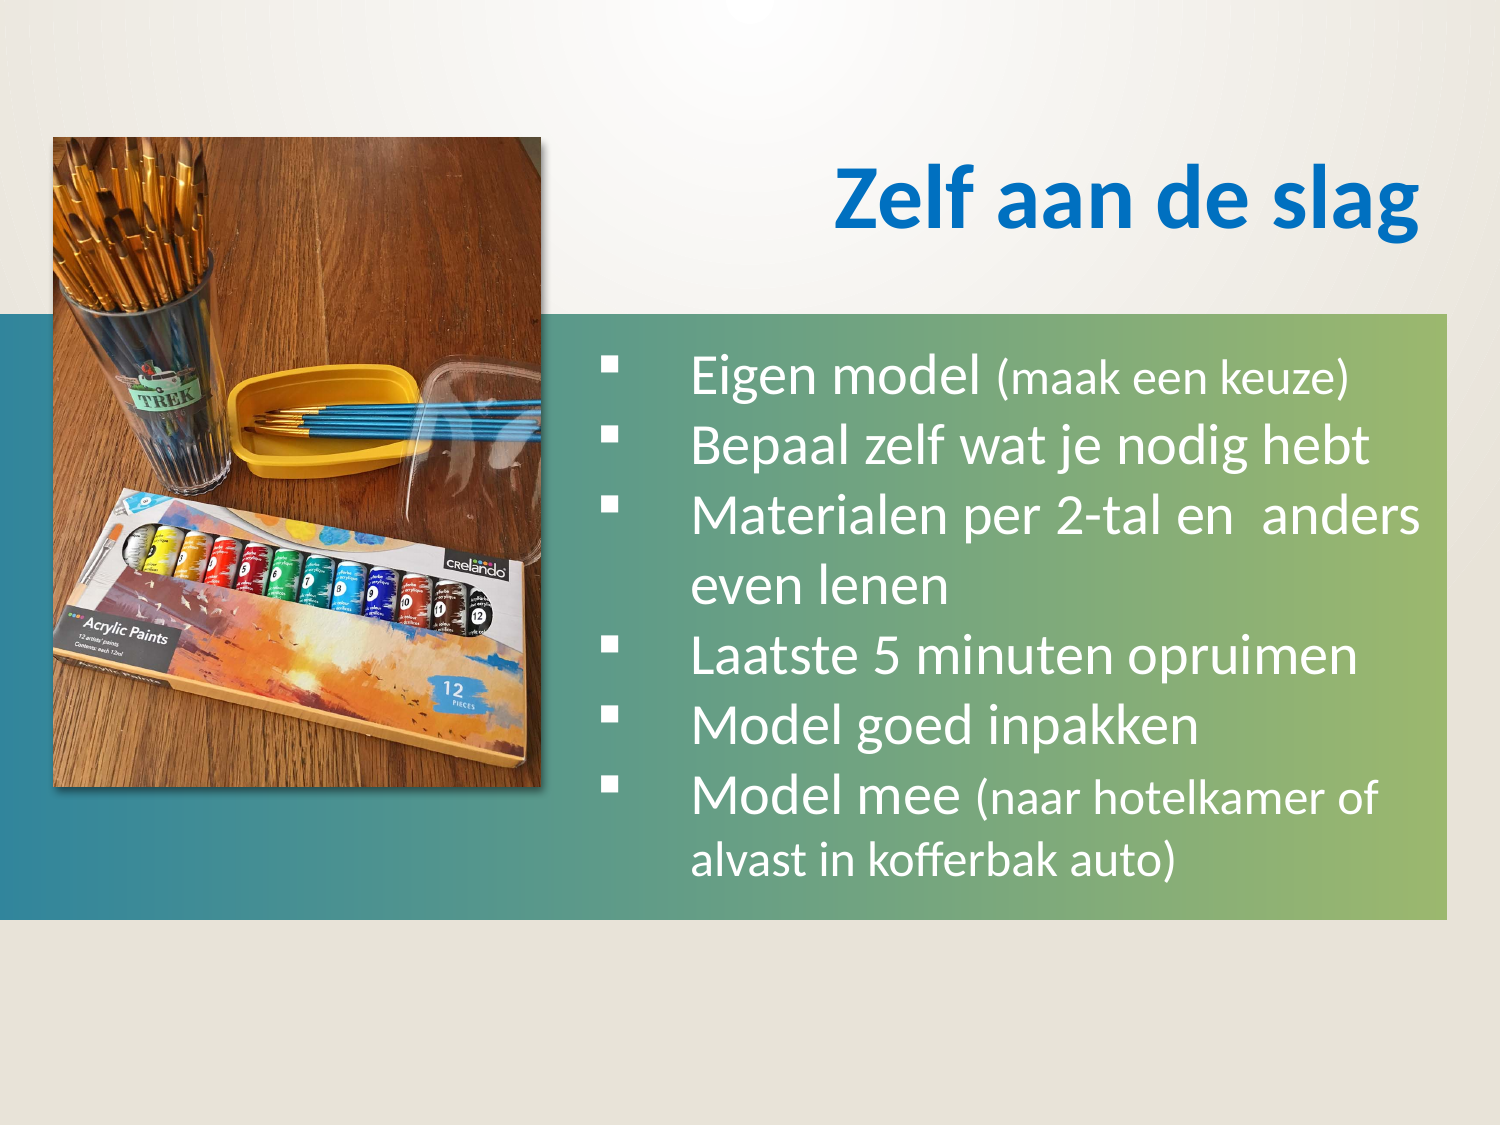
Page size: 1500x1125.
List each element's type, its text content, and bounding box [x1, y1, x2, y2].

text_box Zelf aan de slag [834, 137, 1446, 248]
picture [52, 136, 541, 788]
text_box [0, 312, 1449, 921]
text_box Eigen model (maak een keuze) Bepaal zelf wat je nodig hebt Materialen per 2-tal en anders even lenen Laatste 5 minuten opruimen Model goed inpakken Model mee (naar hotelkamer of alvast in kofferbak auto) [596, 336, 1426, 887]
